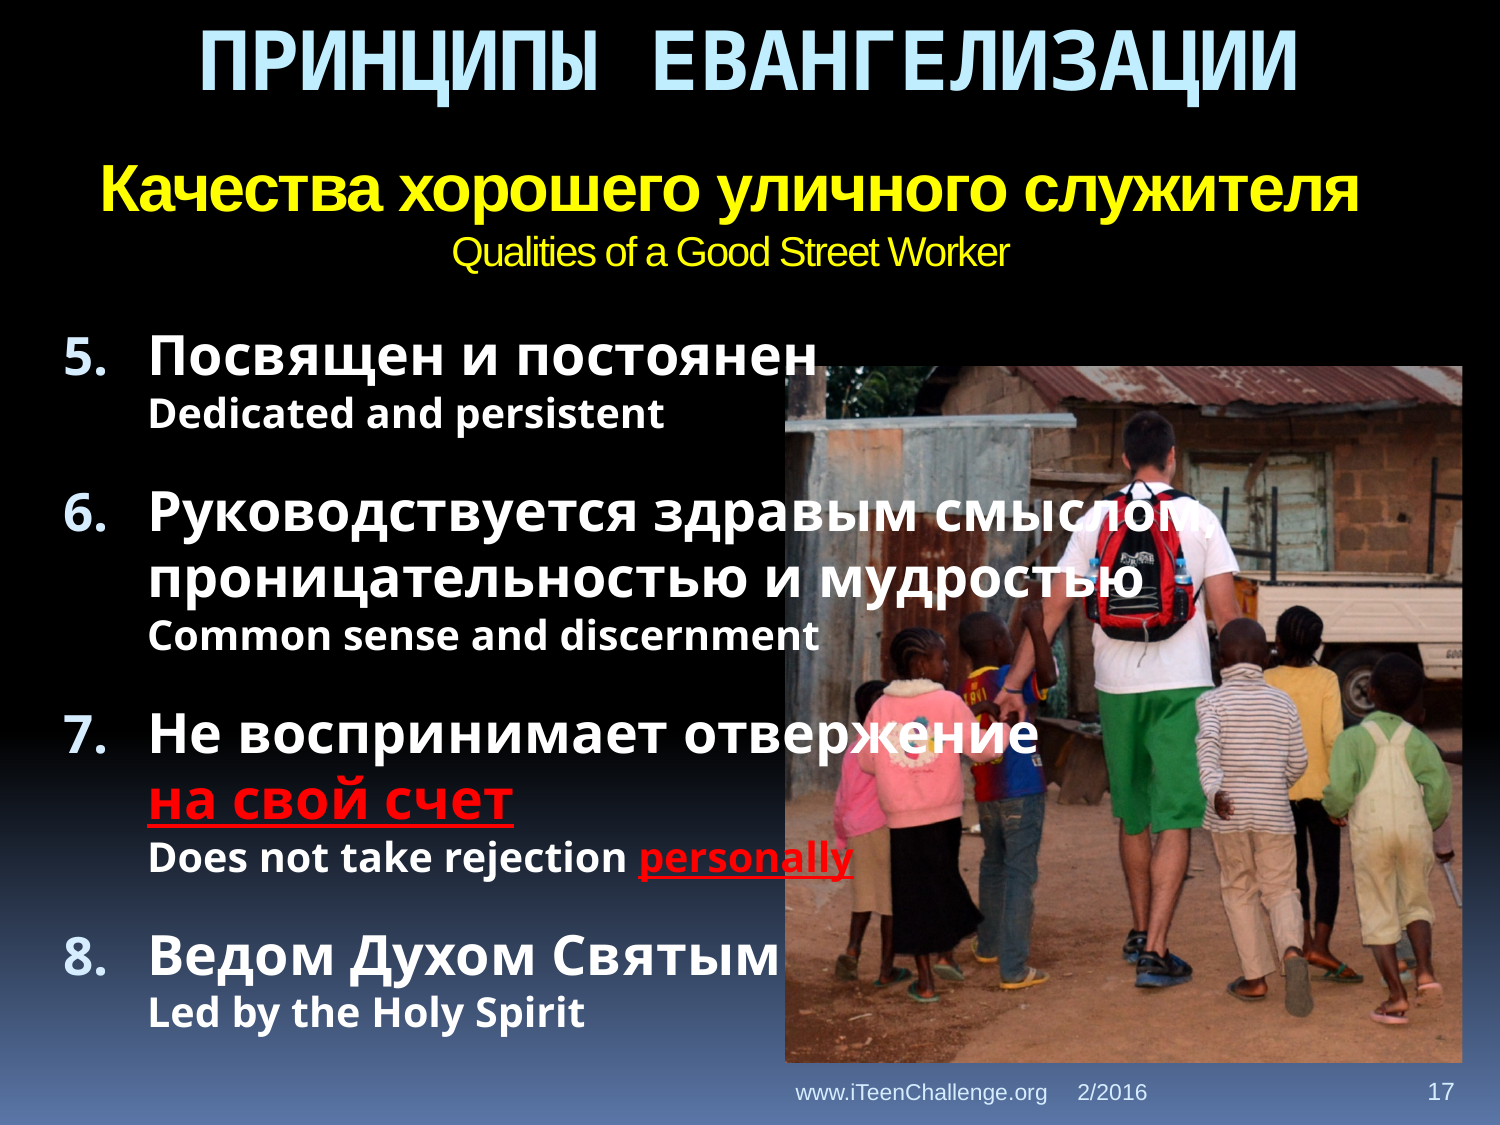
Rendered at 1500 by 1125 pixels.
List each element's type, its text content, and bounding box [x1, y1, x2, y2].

slide_number 17 [1412, 1052, 1488, 1113]
picture [784, 365, 1463, 1063]
list Посвящен и постоянен Dedicated and persistent Руководствуется здравым смыслом, проницательностью и мудростью Common sense and discernment Не воспринимает отвержение на свой счет Does not take rejection personally Ведом Духом Святым Led by the Holy Spirit [37, 312, 1401, 1051]
footer www.iTeenChallenge.org [150, 1052, 1063, 1113]
title Качества хорошего уличного служителя Qualities of a Good Street Worker [37, 137, 1425, 313]
slide_number 2/2016 [1063, 1071, 1412, 1113]
text_box ПРИНЦИПЫ ЕВАНГЕЛИЗАЦИИ [112, 0, 1388, 201]
